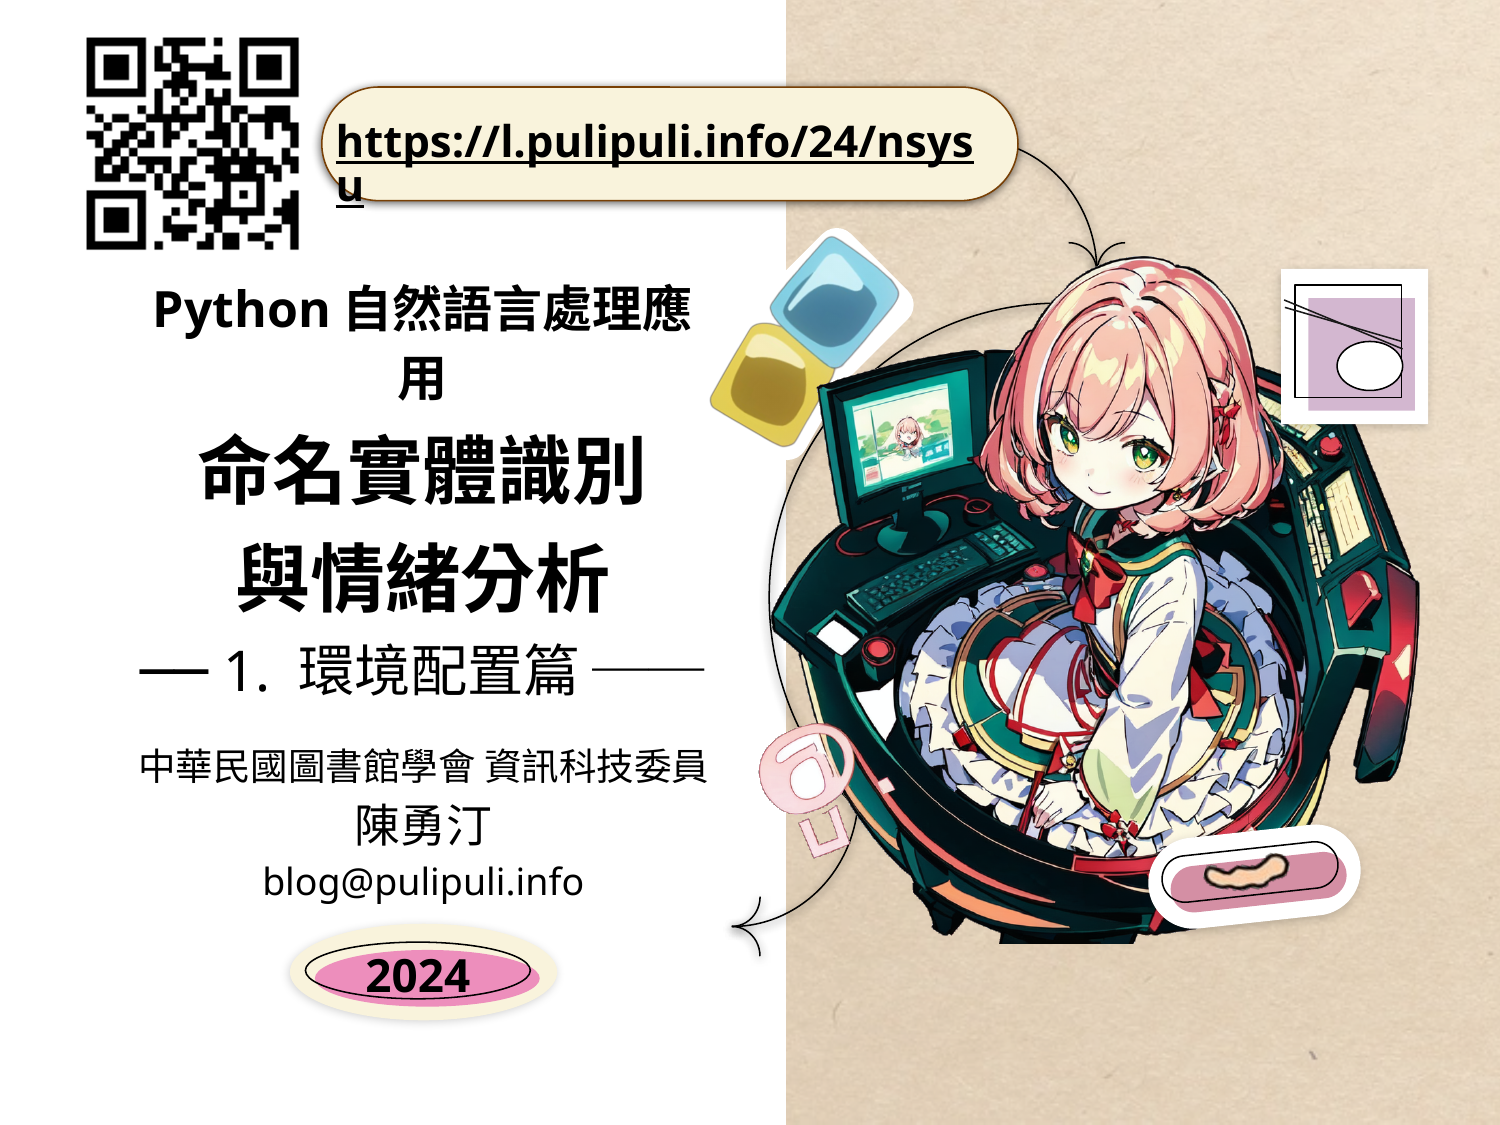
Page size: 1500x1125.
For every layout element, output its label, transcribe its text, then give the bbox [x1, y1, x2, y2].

subtitle 2024 [320, 954, 516, 987]
title Python自然語言處理應用 命名實體識別 與情緒分析 ── 1. 環境配置篇 ── [117, 330, 729, 656]
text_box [320, 86, 1019, 201]
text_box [739, 222, 888, 461]
picture [52, 3, 333, 284]
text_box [568, 695, 751, 950]
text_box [843, 138, 1154, 254]
subtitle 中華民國圖書館學會 資訊科技委員 陳勇汀 blog@pulipuli.info [92, 721, 563, 801]
picture [754, 255, 1420, 945]
text_box Runtime > Run all [786, 0, 1500, 1125]
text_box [1143, 819, 1366, 934]
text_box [1280, 268, 1429, 425]
picture [729, 346, 739, 424]
